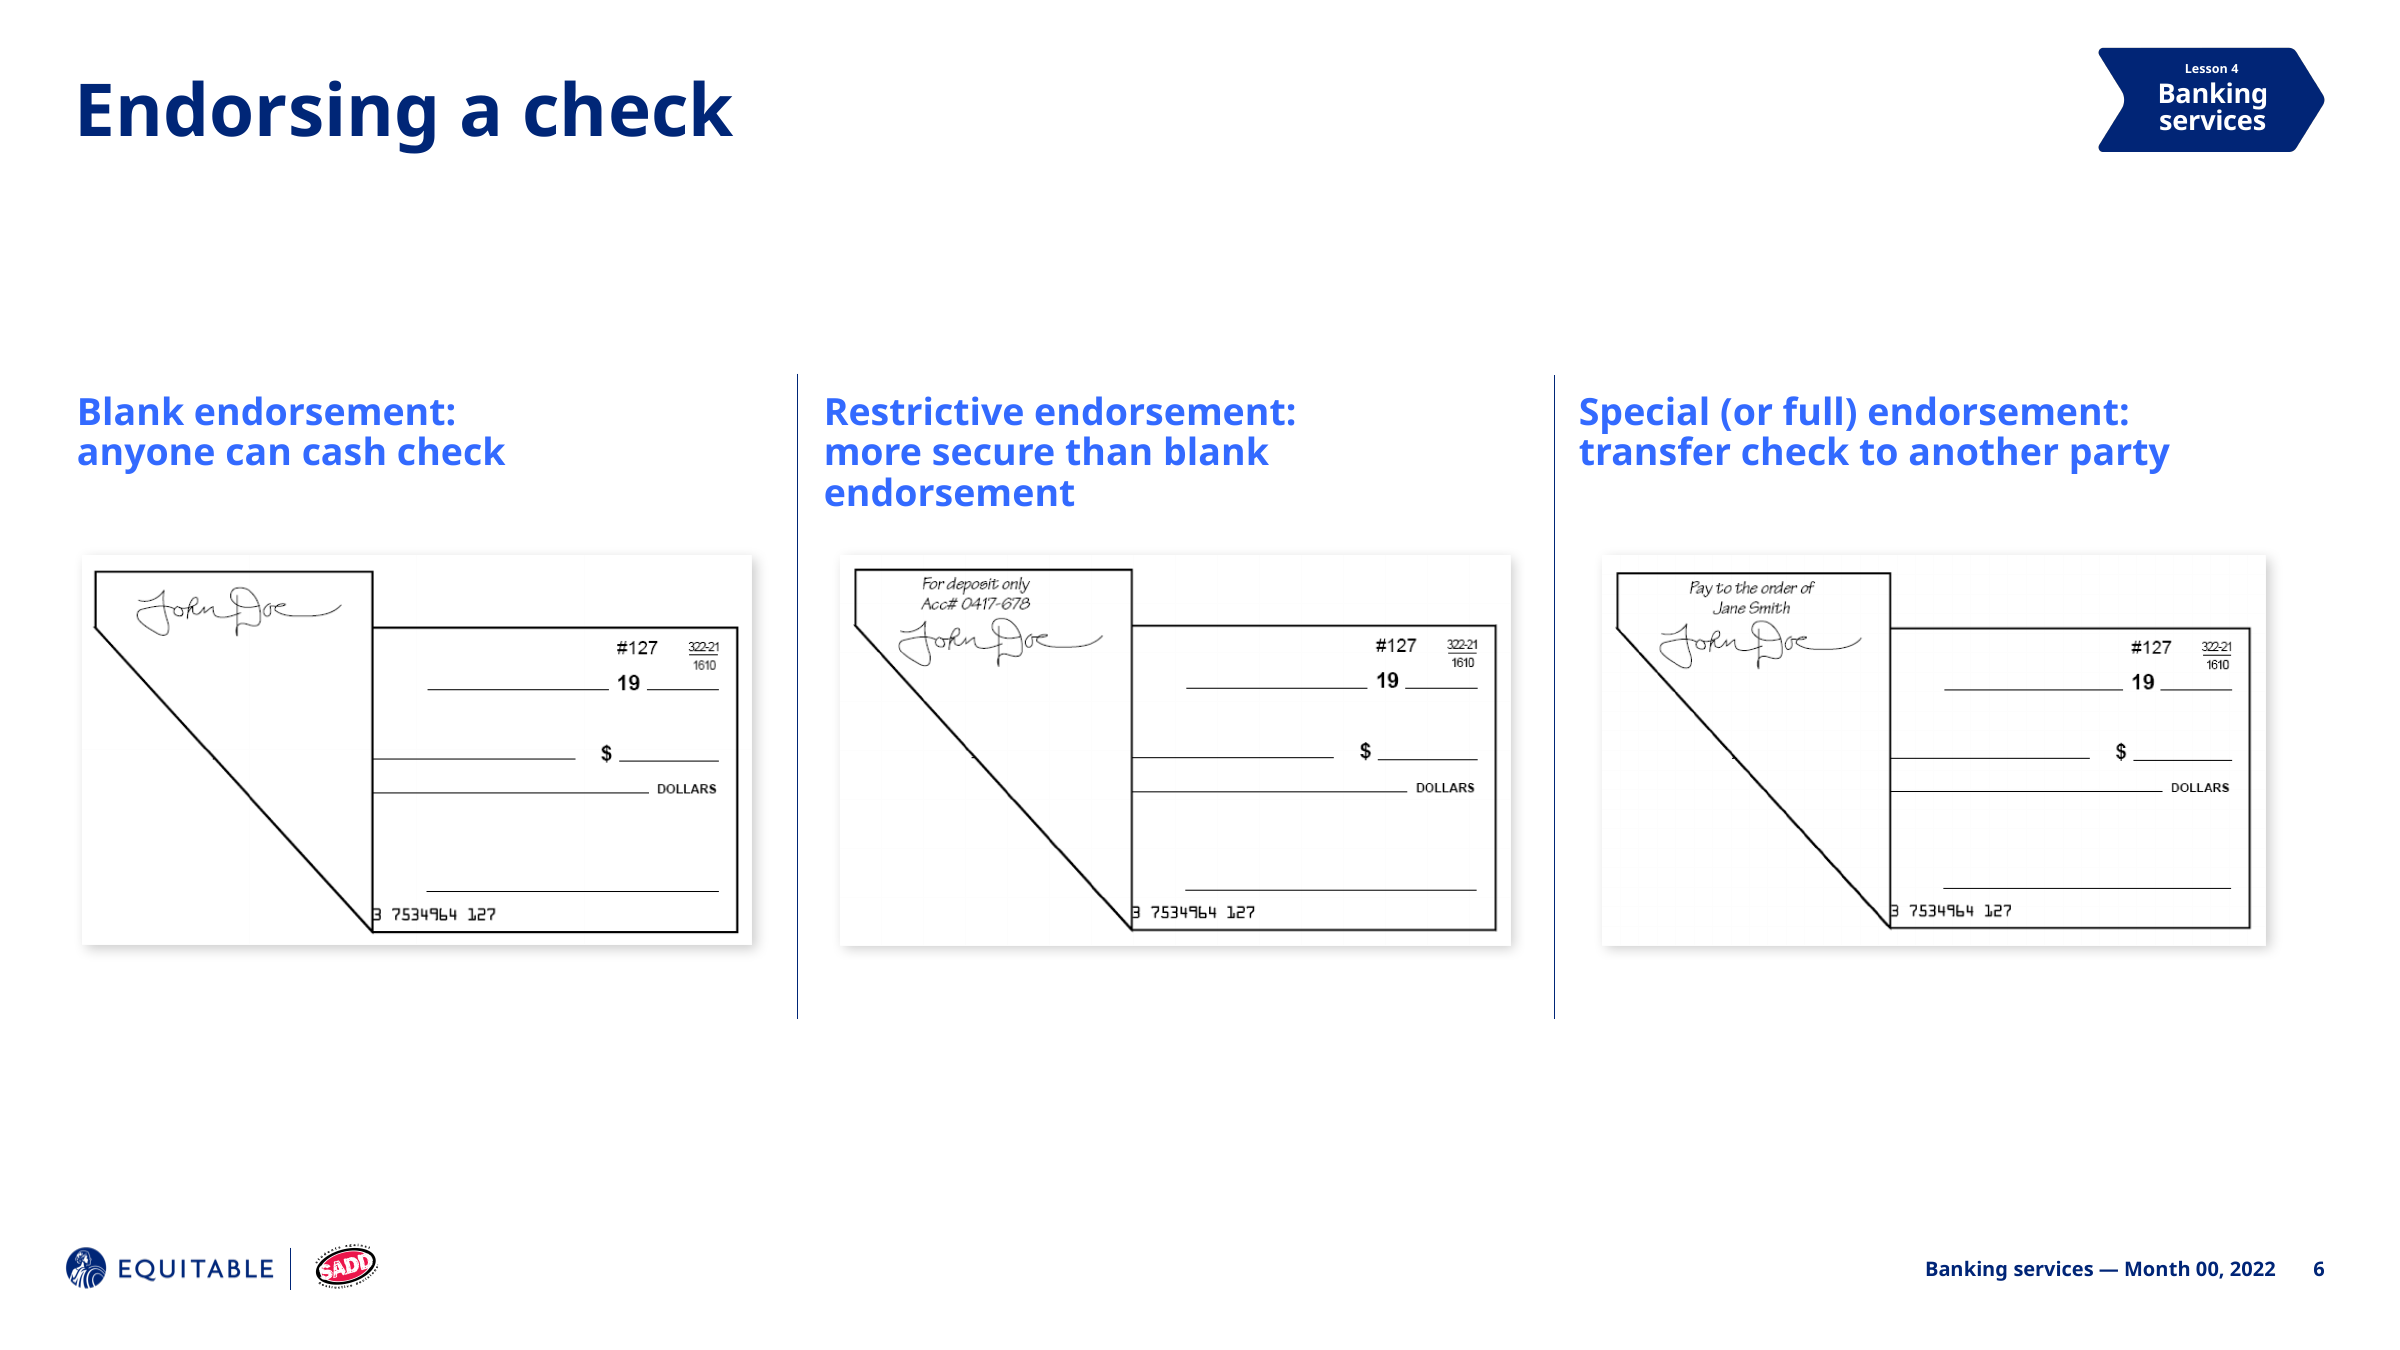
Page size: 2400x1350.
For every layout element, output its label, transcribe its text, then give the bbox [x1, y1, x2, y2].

picture [299, 1234, 394, 1298]
picture [840, 555, 1511, 946]
picture [60, 1241, 279, 1294]
text_box Blank endorsement: anyone can cash check [62, 385, 625, 508]
title Endorsing a check [59, 65, 1784, 161]
slide_number 6 [2278, 1248, 2340, 1278]
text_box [2093, 45, 2332, 157]
text_box Special (or full) endorsement: transfer check to another party [1563, 385, 2202, 508]
picture [82, 555, 752, 945]
text_box Banking services — Month 00, 2022 [1580, 1250, 2292, 1286]
picture [1602, 555, 2266, 946]
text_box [797, 373, 1555, 1020]
